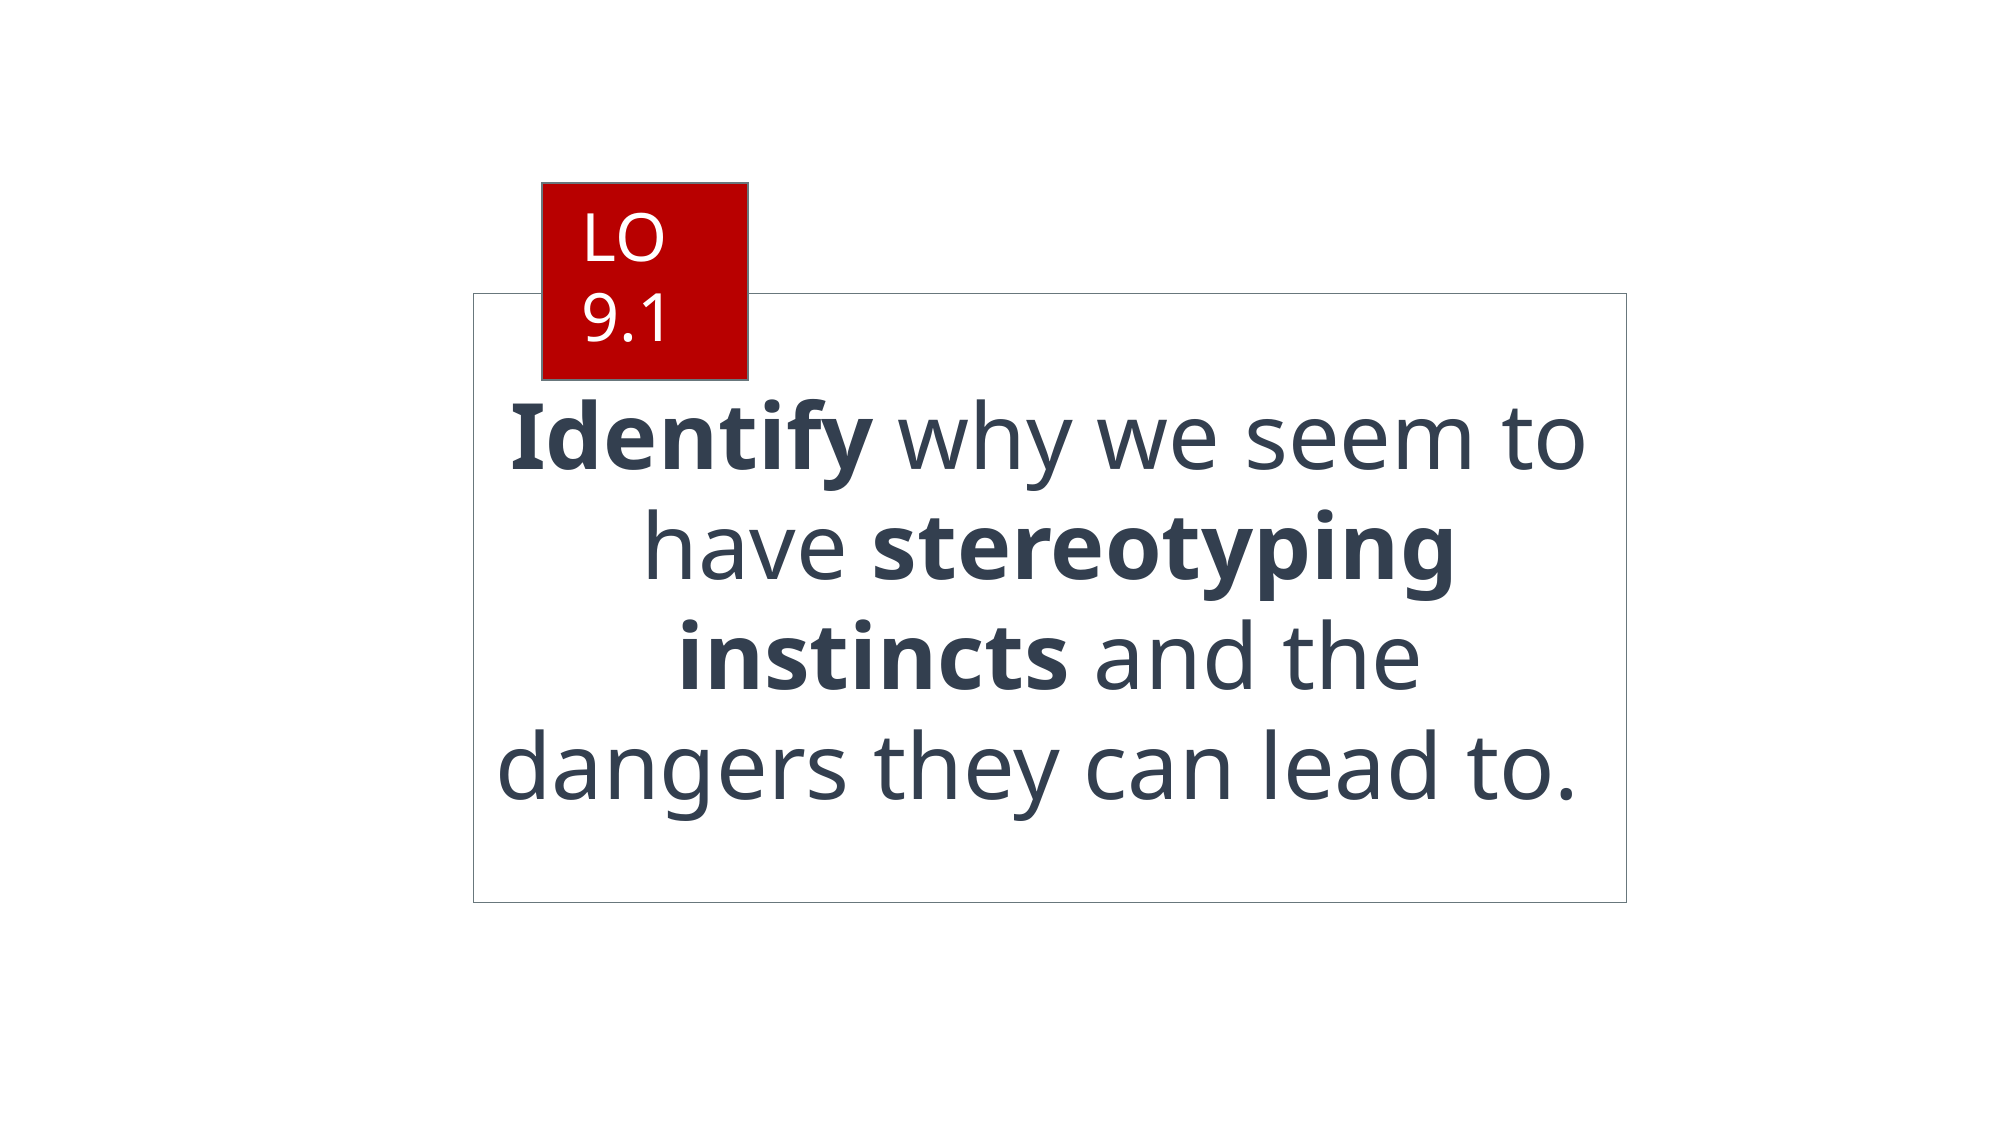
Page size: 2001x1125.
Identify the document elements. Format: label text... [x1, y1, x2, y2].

text_box LO 9.1 [566, 187, 749, 363]
text_box [541, 182, 749, 381]
title Identify why we seem to have stereotyping instincts and the dangers they can lead to. [473, 293, 1627, 903]
